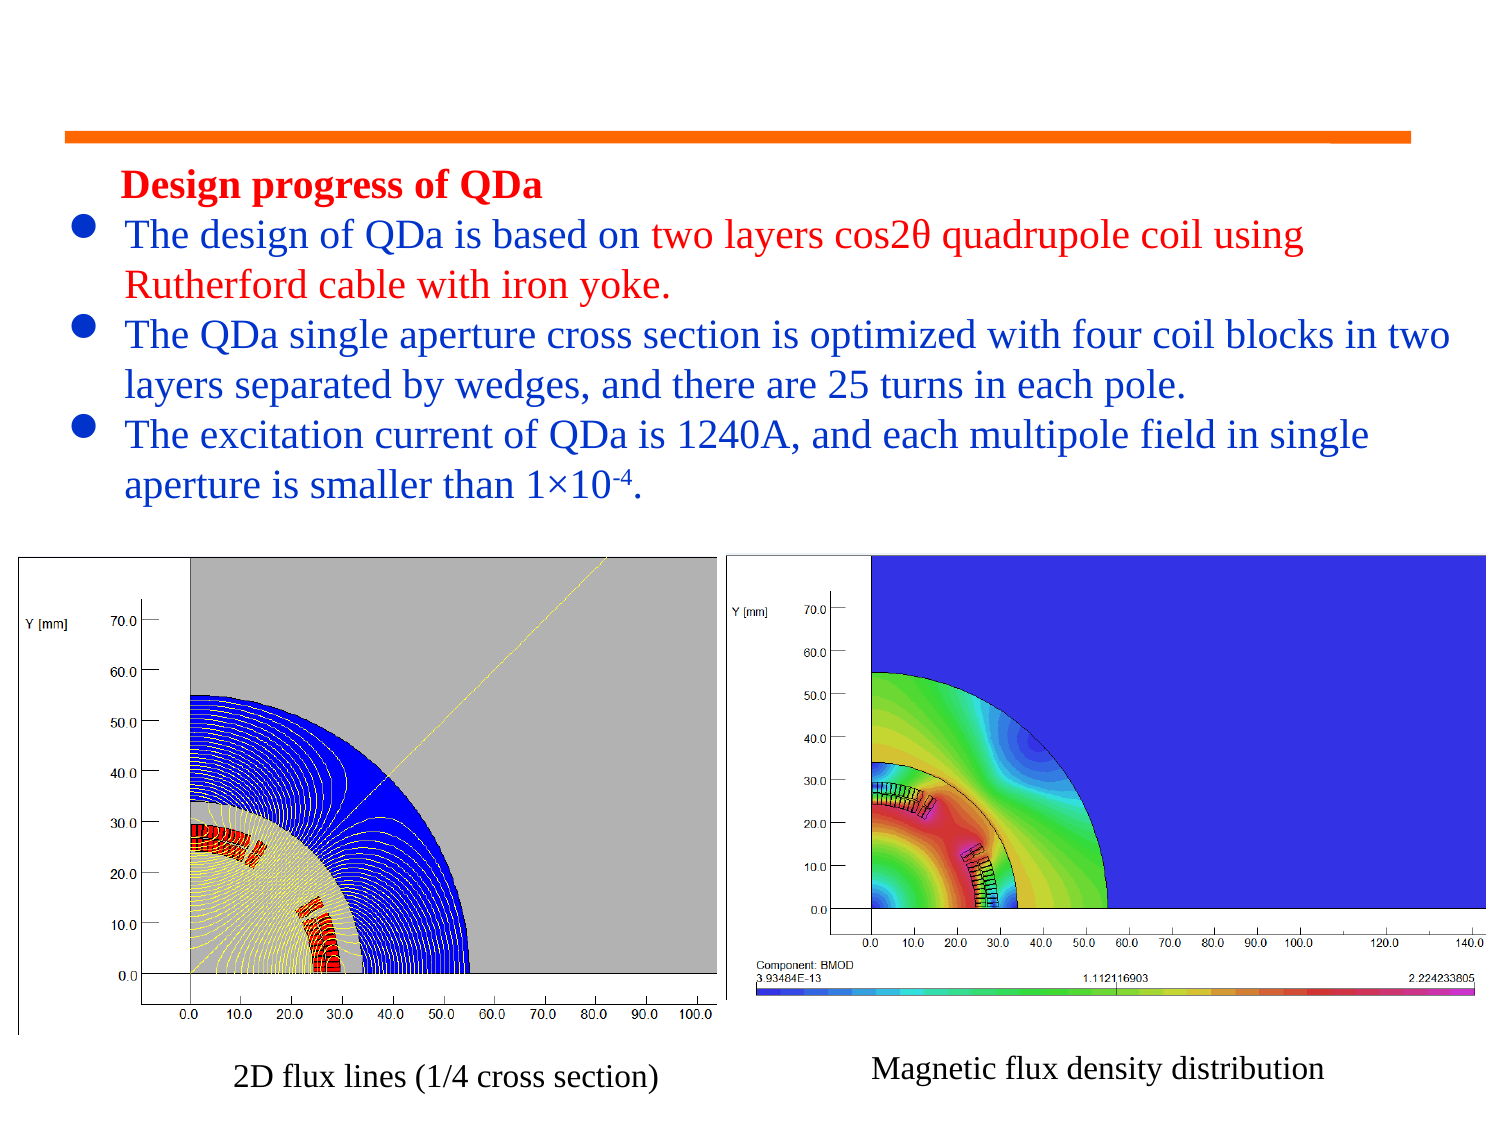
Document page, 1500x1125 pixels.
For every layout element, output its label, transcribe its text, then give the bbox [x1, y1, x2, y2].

text_box Magnetic flux density distribution [856, 1038, 1436, 1094]
list Design progress of QDa The design of QDa is based on two layers cos2θ quadrupole coil using Rutherford cable with iron yoke. The QDa single aperture cross section is optimized with four coil blocks in two layers separated by wedges, and there are 25 turns in each pole. The excitation current of QDa is 1240A, and each multipole field in single aperture is smaller than 1×10-4. [53, 148, 1471, 1083]
text_box 2D flux lines (1/4 cross section) [218, 1046, 774, 1102]
picture [726, 553, 1486, 1000]
picture [18, 556, 717, 1035]
